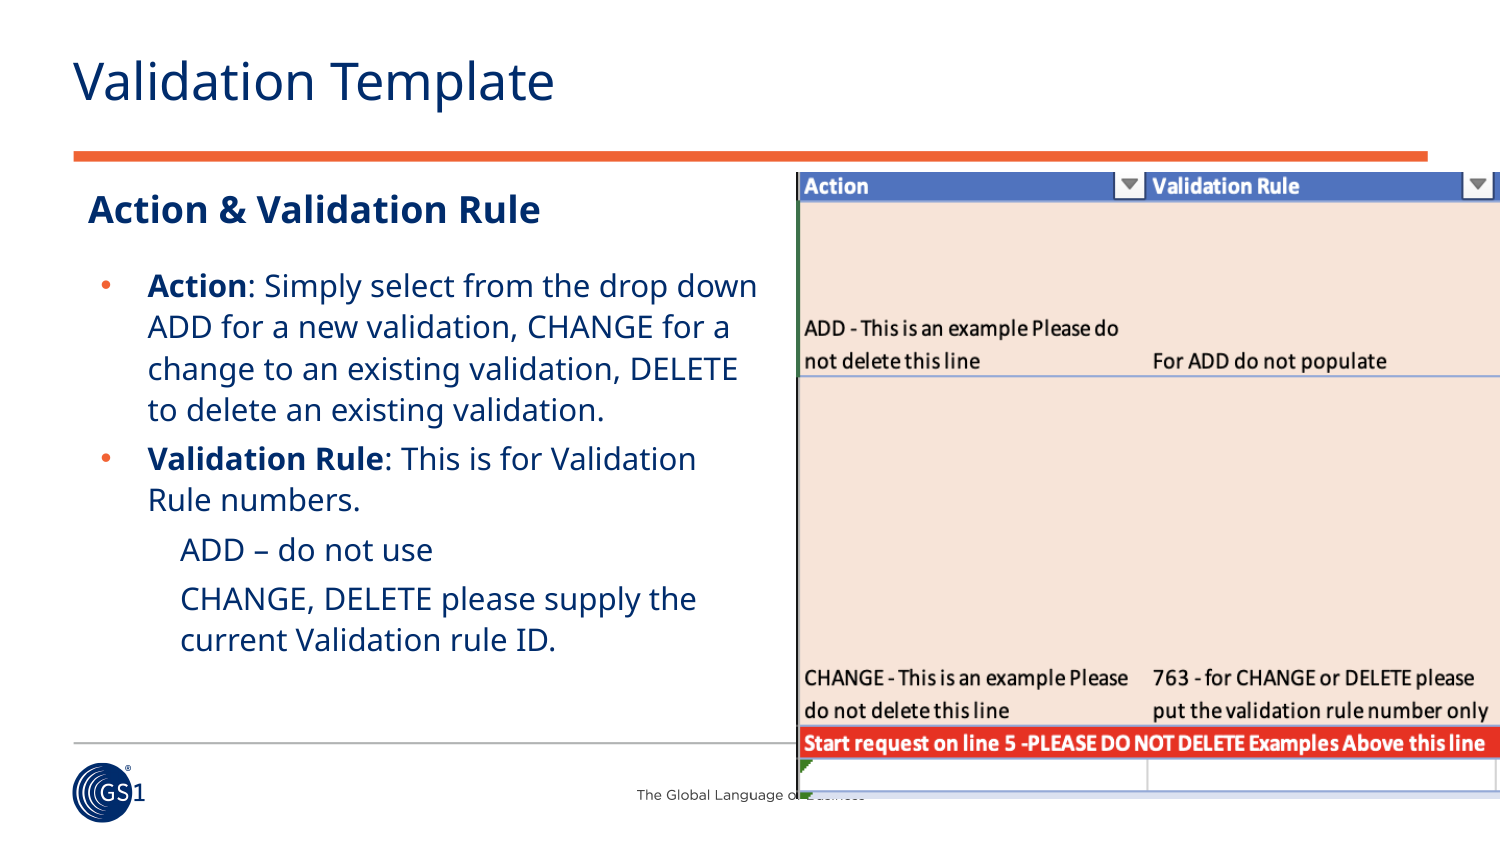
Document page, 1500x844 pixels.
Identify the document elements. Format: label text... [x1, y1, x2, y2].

title Validation Template [73, 28, 1426, 140]
picture [0, 0, 1500, 844]
list Action: Simply select from the drop down ADD for a new validation, CHANGE for a change to an existing validation, DELETE to delete an existing validation. Validation Rule: This is for Validation Rule numbers. ADD – do not use CHANGE, DELETE please supply the current Validation rule ID. [73, 254, 776, 723]
list Action & Validation Rule [73, 179, 791, 241]
